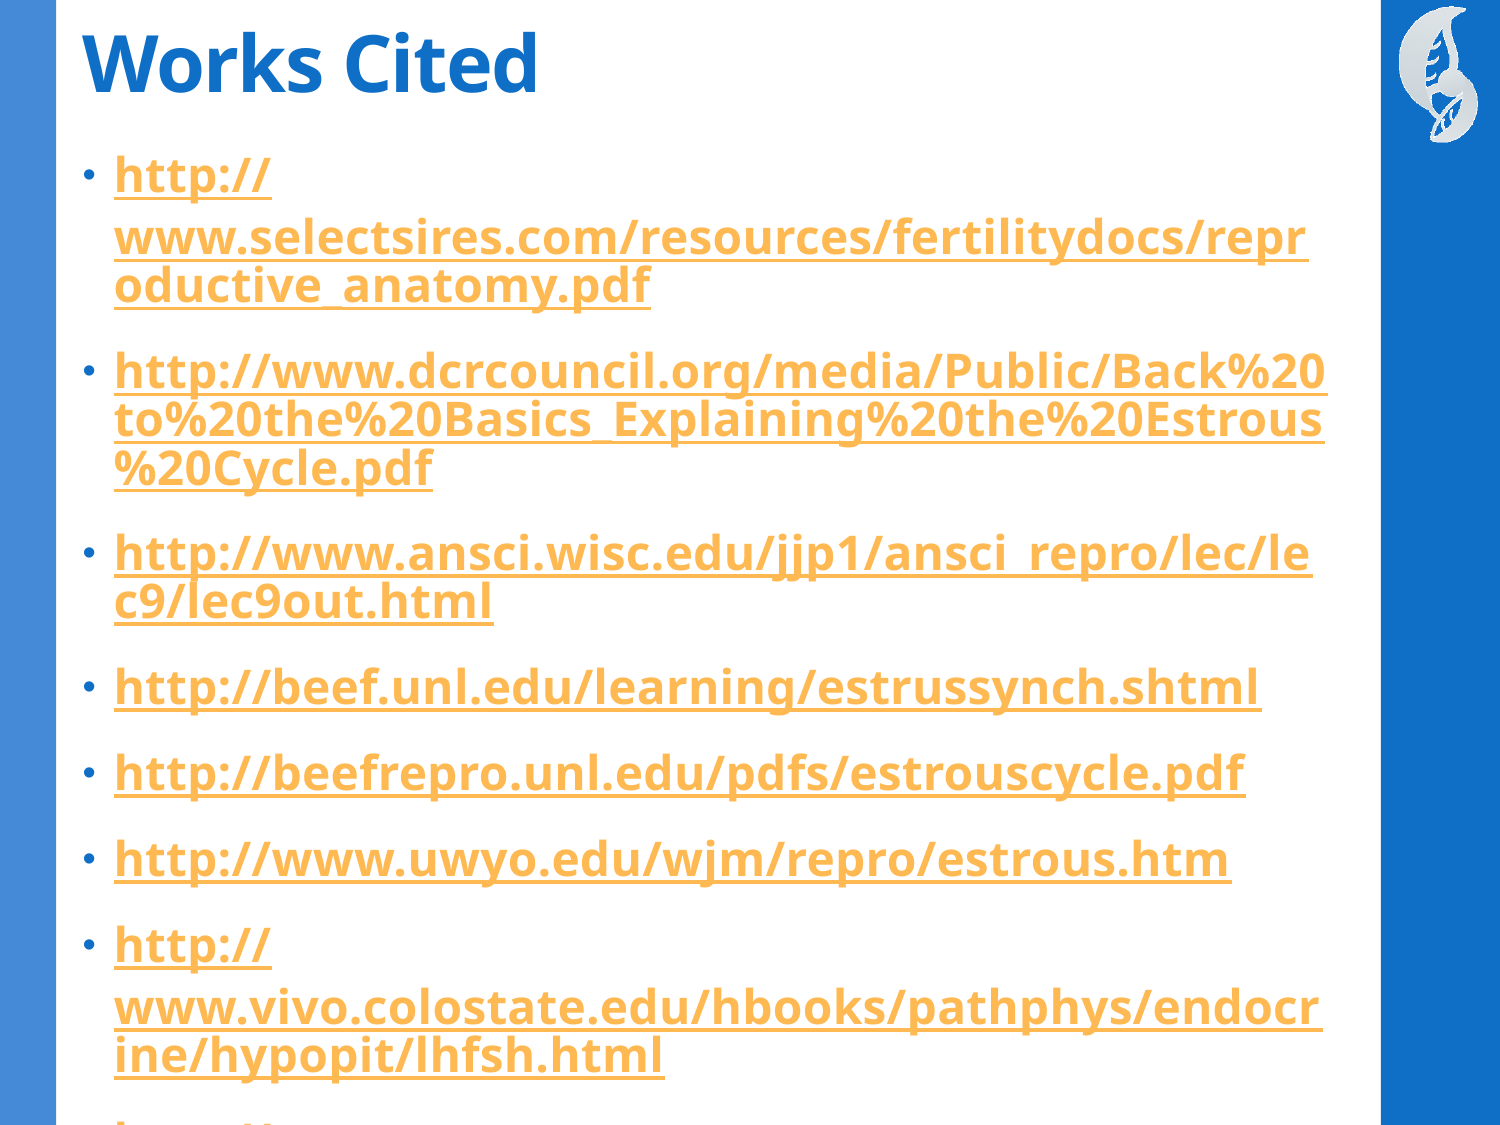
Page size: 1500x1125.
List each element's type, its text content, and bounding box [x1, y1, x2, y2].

list http://www.selectsires.com/resources/fertilitydocs/reproductive_anatomy.pdf http://www.dcrcouncil.org/media/Public/Back%20to%20the%20Basics_Explaining%20the%20Estrous%20Cycle.pdf http://www.ansci.wisc.edu/jjp1/ansci_repro/lec/lec9/lec9out.html http://beef.unl.edu/learning/estrussynch.shtml http://beefrepro.unl.edu/pdfs/estrouscycle.pdf http://www.uwyo.edu/wjm/repro/estrous.htm http://www.vivo.colostate.edu/hbooks/pathphys/endocrine/hypopit/lhfsh.html http://beefmagazine.com/mag/beef_understanding_cidr http://beefmagazine.com/mag/beef_using_mga [67, 137, 1344, 1090]
title Works Cited [67, 16, 1359, 117]
